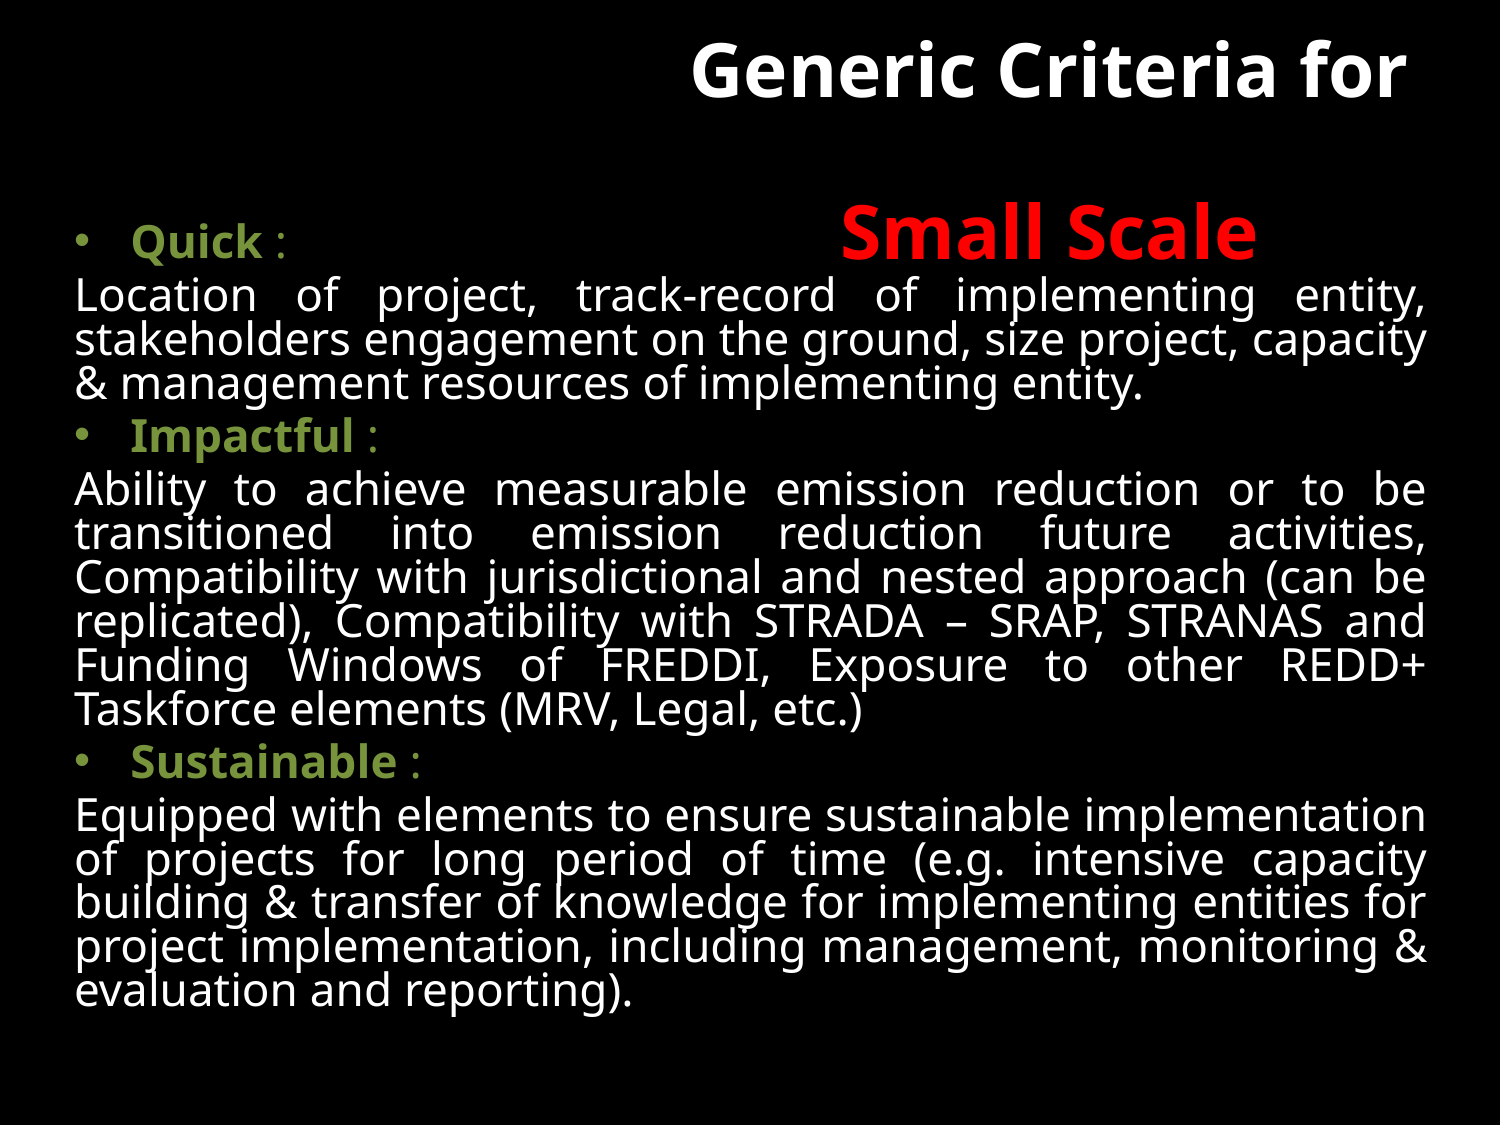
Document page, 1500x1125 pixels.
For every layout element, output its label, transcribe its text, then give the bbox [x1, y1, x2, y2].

title Generic Criteria for Small Scale [674, 72, 1425, 215]
list Quick : Location of project, track-record of implementing entity, stakeholders engagement on the ground, size project, capacity & management resources of implementing entity. Impactful : Ability to achieve measurable emission reduction or to be transitioned into emission reduction future activities, Compatibility with jurisdictional and nested approach (can be replicated), Compatibility with STRADA – SRAP, STRANAS and Funding Windows of FREDDI, Exposure to other REDD+ Taskforce elements (MRV, Legal, etc.) Sustainable : Equipped with elements to ensure sustainable implementation of projects for long period of time (e.g. intensive capacity building & transfer of knowledge for implementing entities for project implementation, including management, monitoring & evaluation and reporting). [59, 215, 1443, 1022]
